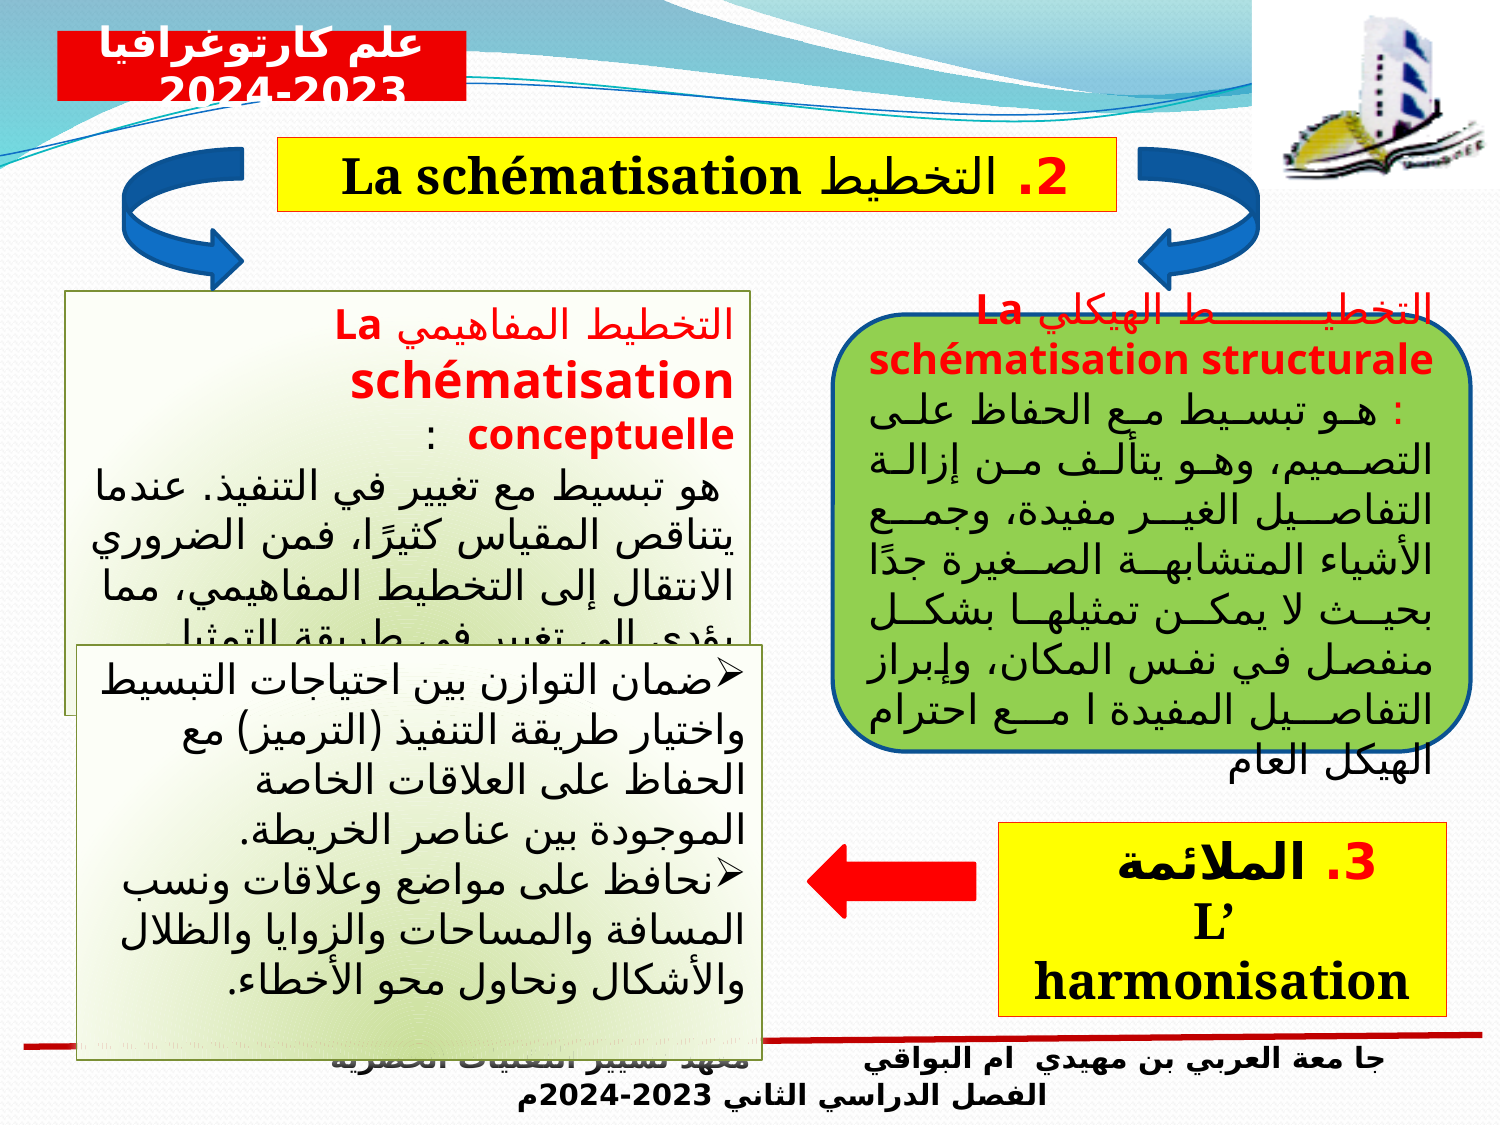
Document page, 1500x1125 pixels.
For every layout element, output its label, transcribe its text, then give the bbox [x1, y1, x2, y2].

text_box علم المناخ 2023-2024 [763, 1051, 1406, 1058]
text_box تعتبر رموز اصطلاحية اي مجردة و هي الاكثر استعمالا في التعبير البياني لتمثيل المعطيات مع اللجوء الى المفتاح لفهم دلالتها. [159, 1056, 1406, 1071]
text_box التخطيط المفاهيمي La schématisation conceptuelle : هو تبسيط مع تغيير في التنفيذ. عندما يتناقص المقياس كثيرًا، فمن الضروري الانتقال إلى التخطيط المفاهيمي، مما يؤدي إلى تغيير في طريقة التمثيل الرسومي. [64, 290, 751, 716]
text_box ضمان التوازن بين احتياجات التبسيط واختيار طريقة التنفيذ (الترميز) مع الحفاظ على العلاقات الخاصة الموجودة بين عناصر الخريطة. نحافظ على مواضع وعلاقات ونسب المسافة والمساحات والزوايا والظلال والأشكال ونحاول محو الأخطاء. [76, 644, 763, 1034]
text_box التخطيط الهيكلي La schématisation structurale : هو تبسيط مع الحفاظ على التصميم، وهو يتألف من إزالة التفاصيل الغير مفيدة، وجمع الأشياء المتشابهة الصغيرة جدًا بحيث لا يمكن تمثيلها بشكل منفصل في نفس المكان، وإبراز التفاصيل المفيدة ا مع احترام الهيكل العام [830, 312, 1473, 754]
text_box [806, 844, 977, 919]
text_box علم كارتوغرافيا 2023-2024 [55, 29, 468, 103]
text_box 2. التخطيط La schématisation [277, 137, 1117, 212]
picture [1251, 0, 1500, 190]
text_box [121, 146, 245, 292]
text_box جا معة العربي بن مهيدي ام البواقي معهد تسيير التقنيات الحضرية الفصل الدراسي الثاني 2023-2024م [159, 1060, 1406, 1106]
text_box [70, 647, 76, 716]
text_box 3. الملائمة L’ harmonisation [998, 822, 1447, 1017]
text_box علم المناخ 2023-2024 [159, 1061, 761, 1065]
text_box [1137, 146, 1260, 292]
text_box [23, 1034, 1483, 1047]
